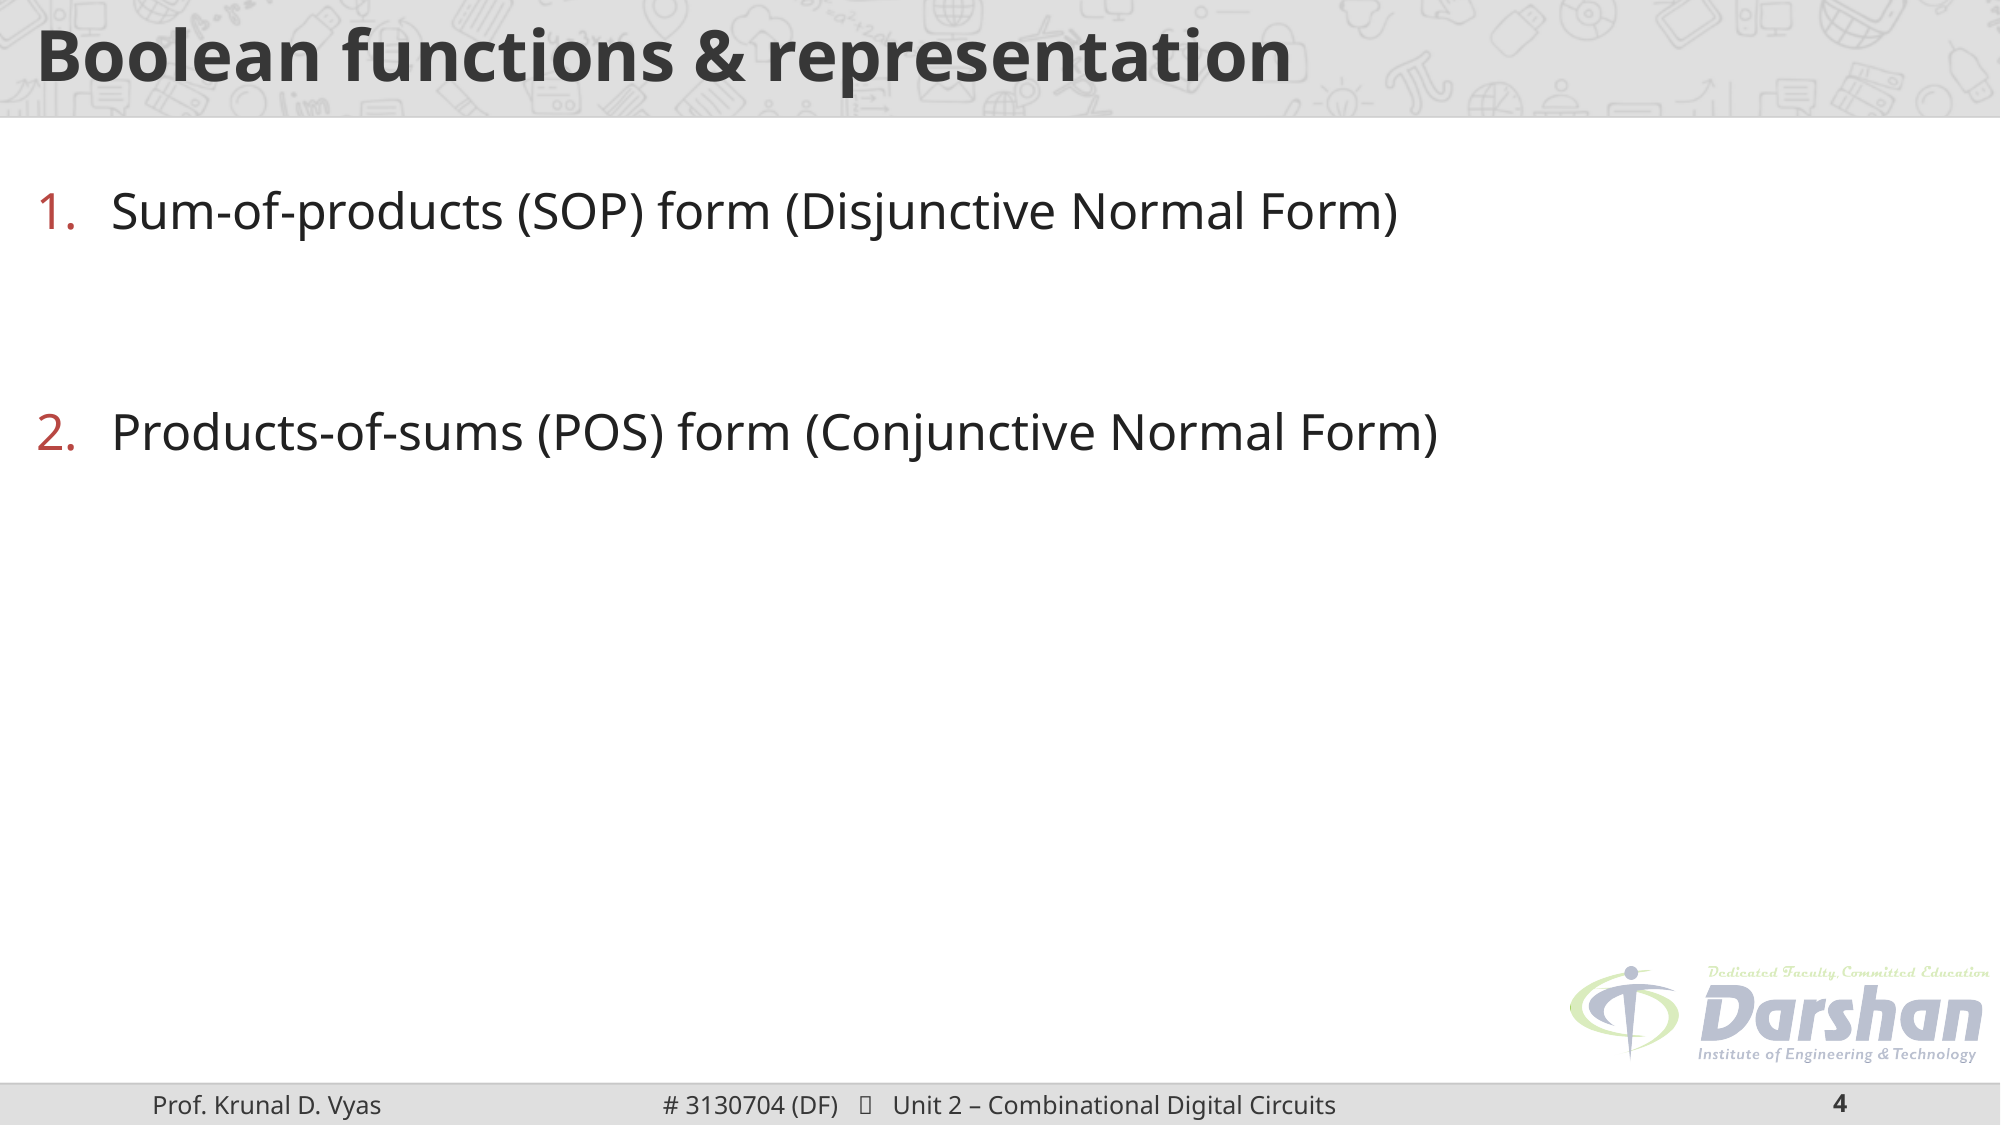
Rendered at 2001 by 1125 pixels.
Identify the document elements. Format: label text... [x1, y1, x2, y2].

table_cell x [1570, 966, 1990, 1063]
title Boolean functions & representation [0, 0, 2000, 117]
